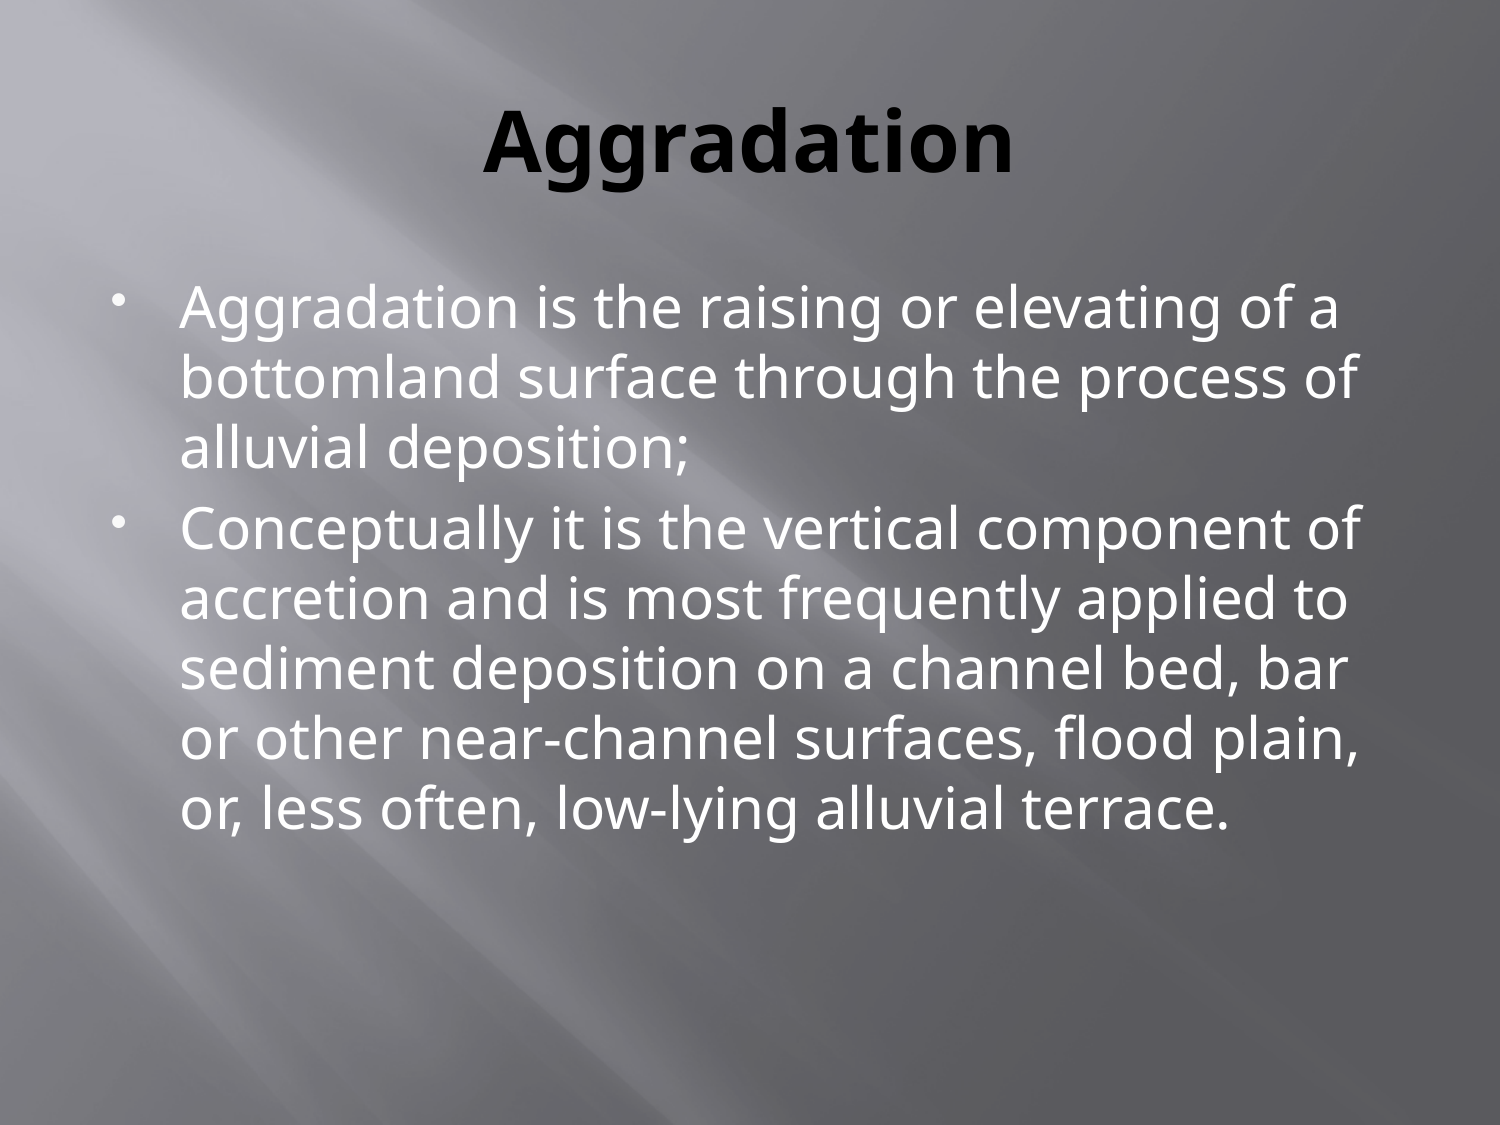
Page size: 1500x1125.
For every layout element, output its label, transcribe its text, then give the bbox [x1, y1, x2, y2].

list Aggradation is the raising or elevating of a bottomland surface through the process of alluvial deposition; Conceptually it is the vertical component of accretion and is most frequently applied to sediment deposition on a channel bed, bar or other near-channel surfaces, flood plain, or, less often, low-lying alluvial terrace. [75, 262, 1425, 1035]
title Aggradation [75, 45, 1425, 233]
